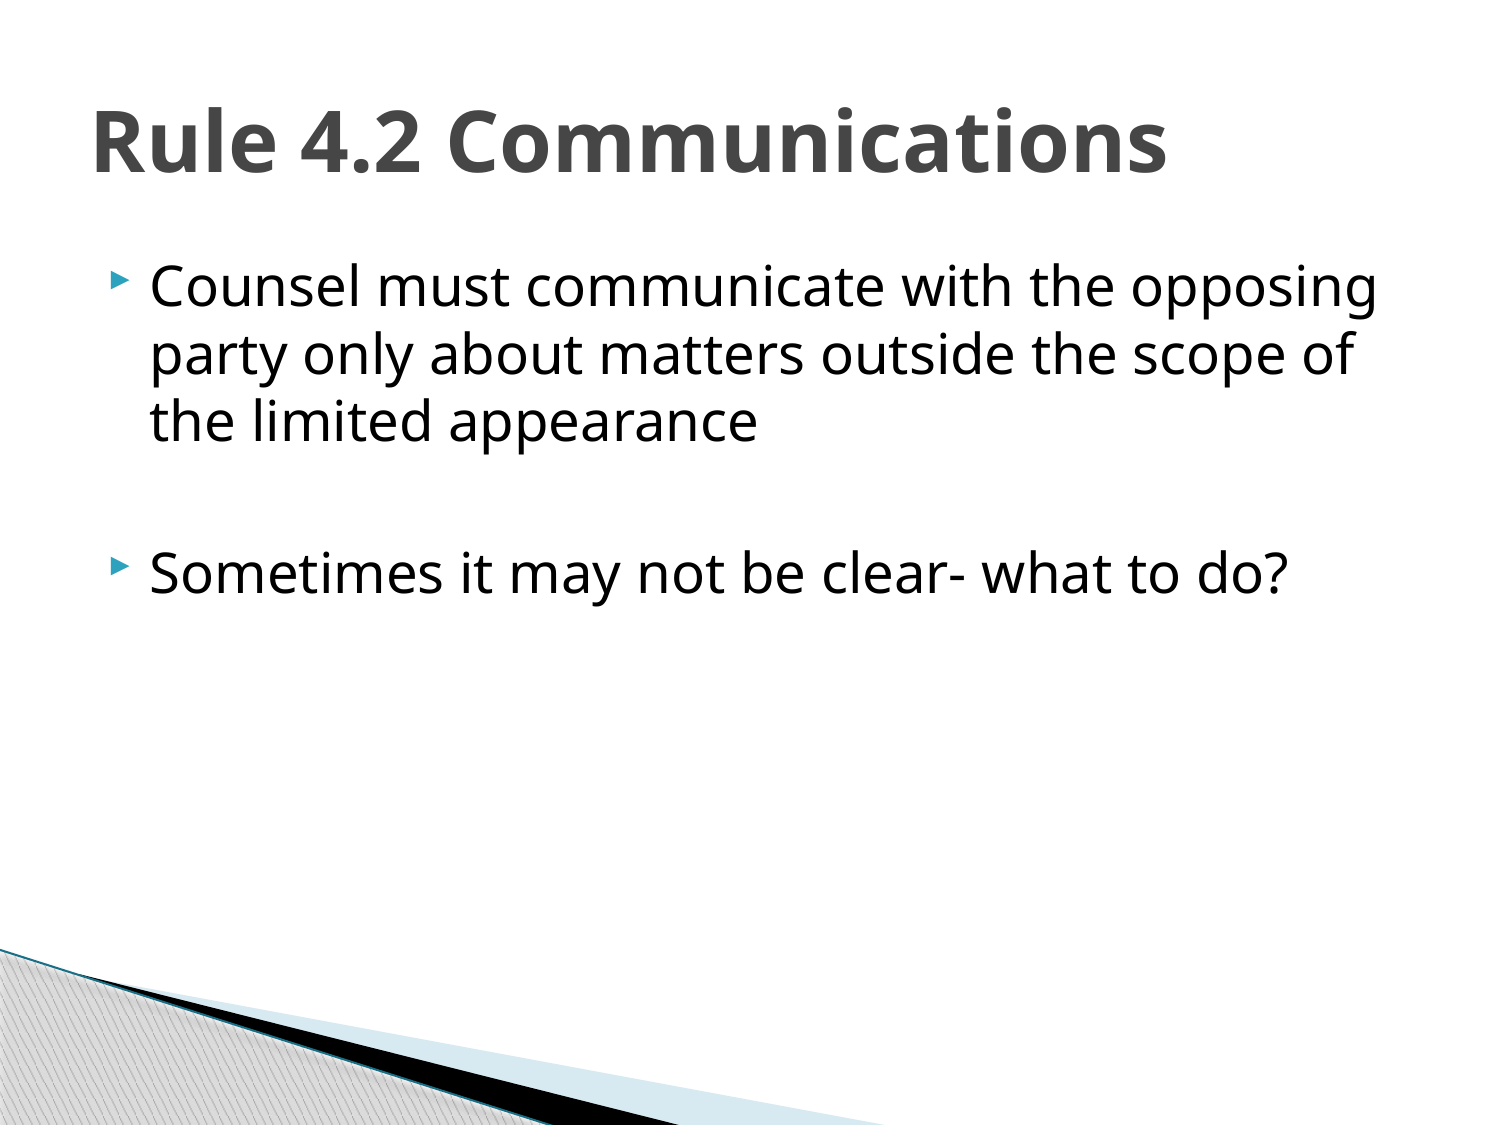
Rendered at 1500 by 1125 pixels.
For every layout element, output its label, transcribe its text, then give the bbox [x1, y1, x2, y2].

title Rule 4.2 Communications [75, 45, 1425, 233]
list Counsel must communicate with the opposing party only about matters outside the scope of the limited appearance Sometimes it may not be clear- what to do? [75, 243, 1425, 986]
